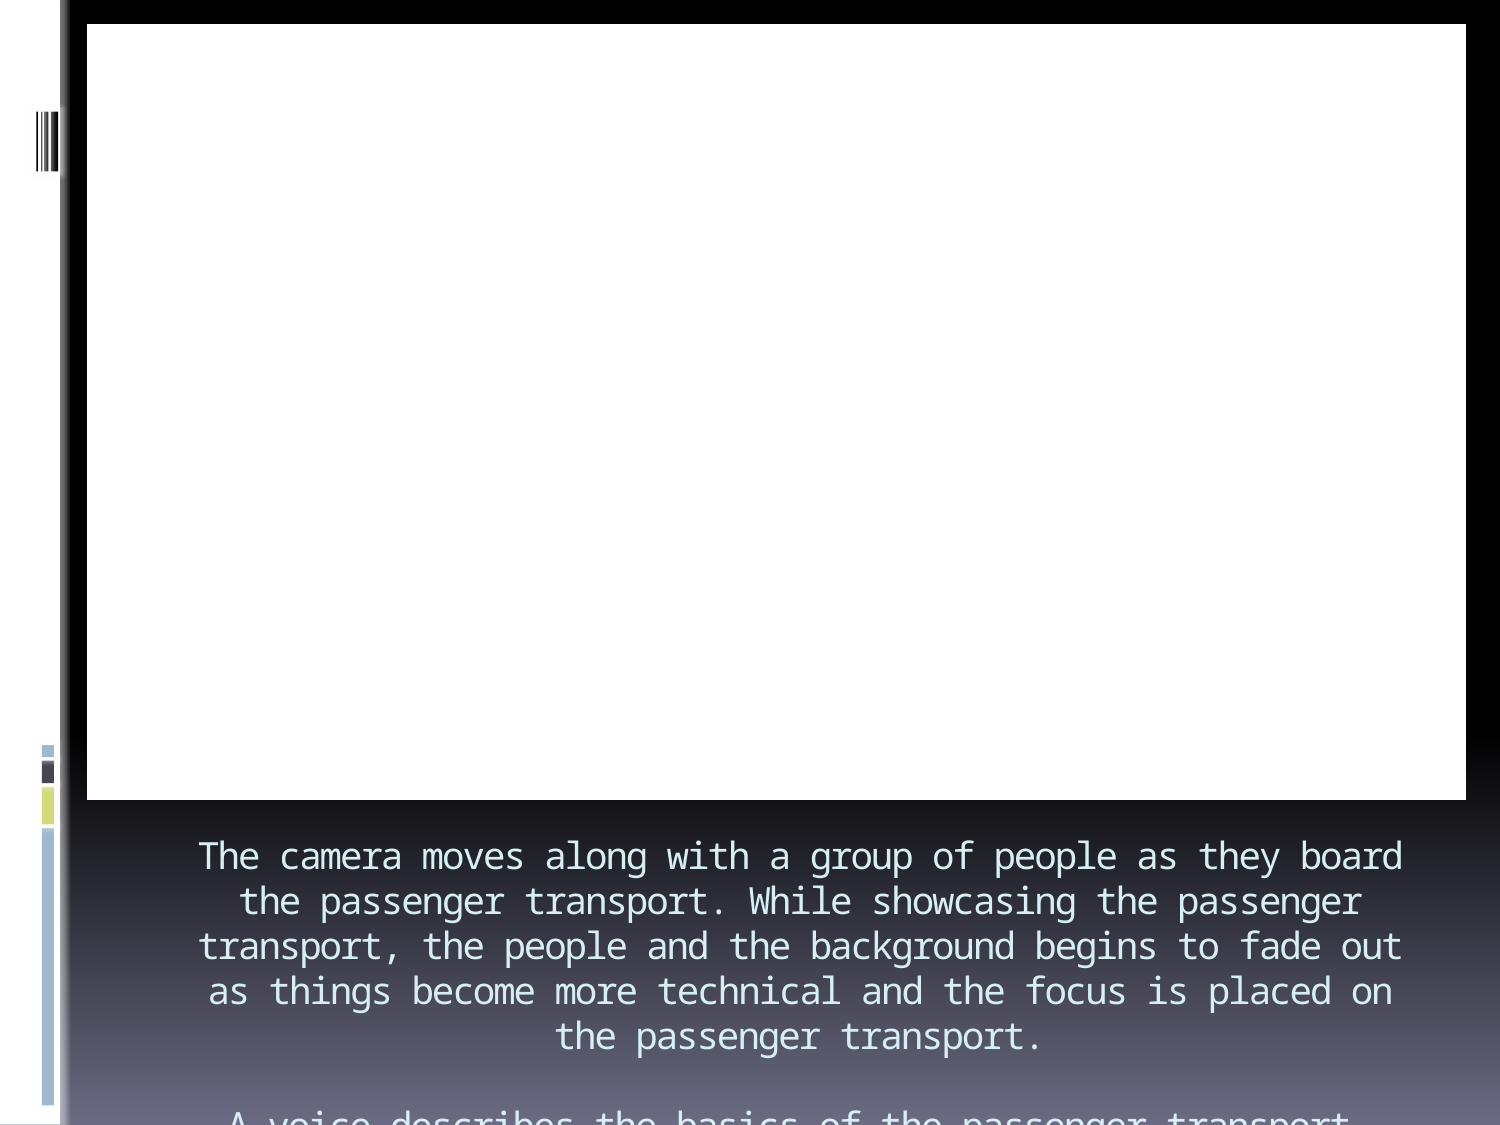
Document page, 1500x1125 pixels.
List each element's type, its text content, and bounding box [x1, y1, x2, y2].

picture [87, 24, 1466, 801]
title The camera moves along with a group of people as they board the passenger transport. While showcasing the passenger transport, the people and the background begins to fade out as things become more technical and the focus is placed on the passenger transport. A voice describes the basics of the passenger transport. [162, 825, 1438, 1100]
